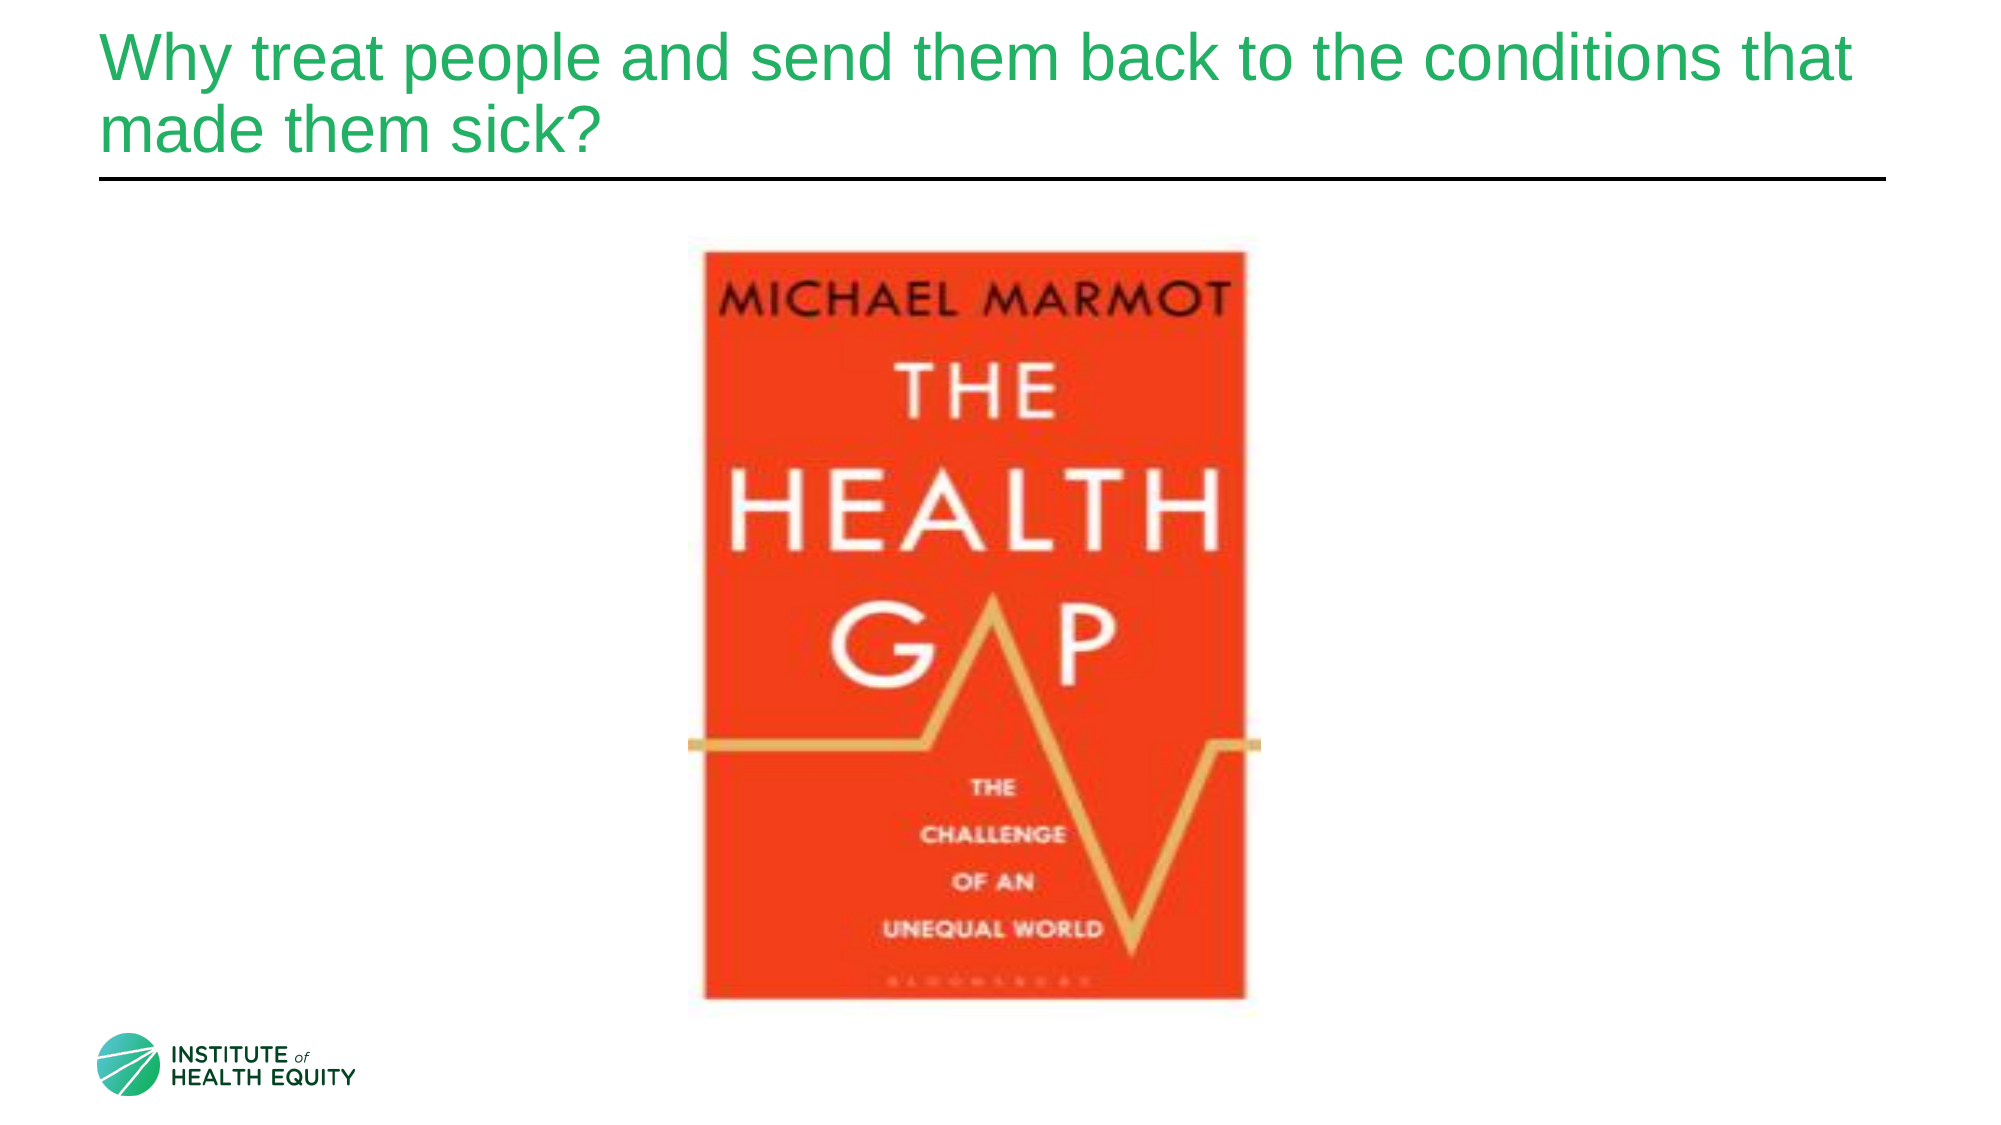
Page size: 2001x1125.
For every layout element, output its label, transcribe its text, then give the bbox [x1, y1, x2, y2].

picture [688, 236, 1261, 1017]
picture [97, 1033, 355, 1096]
title Why treat people and send them back to the conditions that made them sick? [99, 91, 1887, 175]
